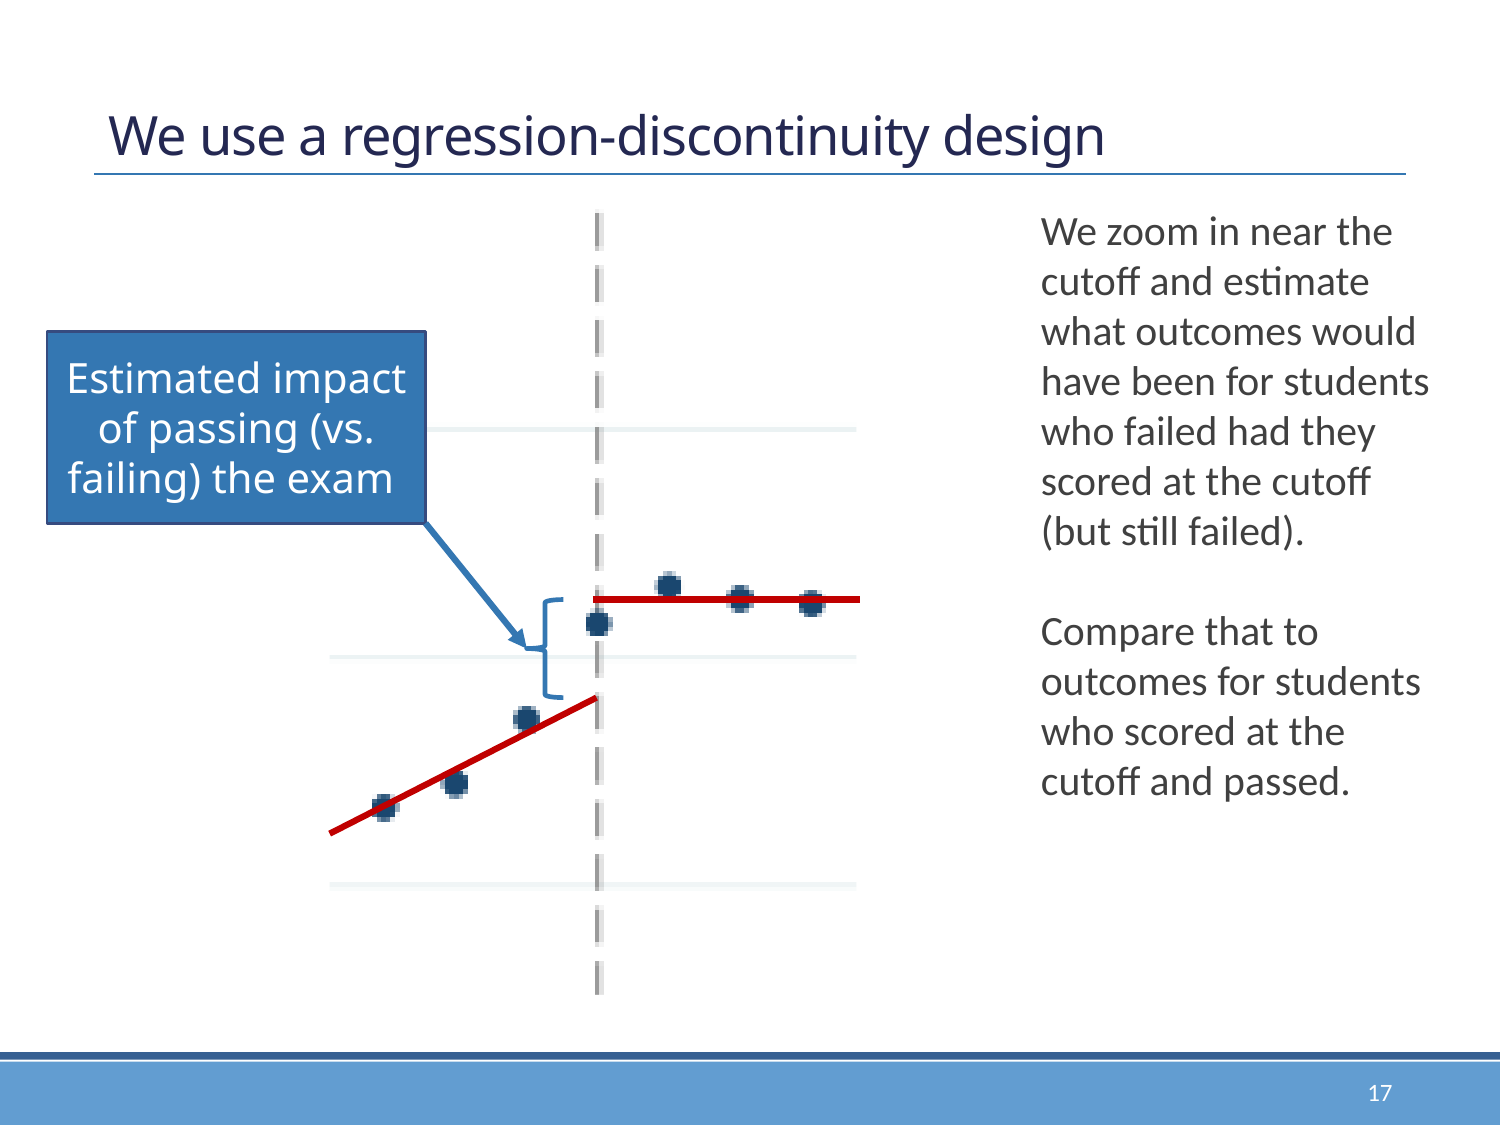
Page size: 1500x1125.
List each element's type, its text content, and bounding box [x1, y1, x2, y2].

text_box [329, 697, 597, 835]
text_box We zoom in near the cutoff and estimate what outcomes would have been for students who failed had they scored at the cutoff (but still failed). Compare that to outcomes for students who scored at the cutoff and passed. [1026, 196, 1453, 812]
title We use a regression-discontinuity design [94, 47, 1406, 174]
picture [329, 204, 857, 995]
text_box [425, 522, 528, 650]
text_box Estimated impact of passing (vs. failing) the exam [46, 330, 326, 525]
